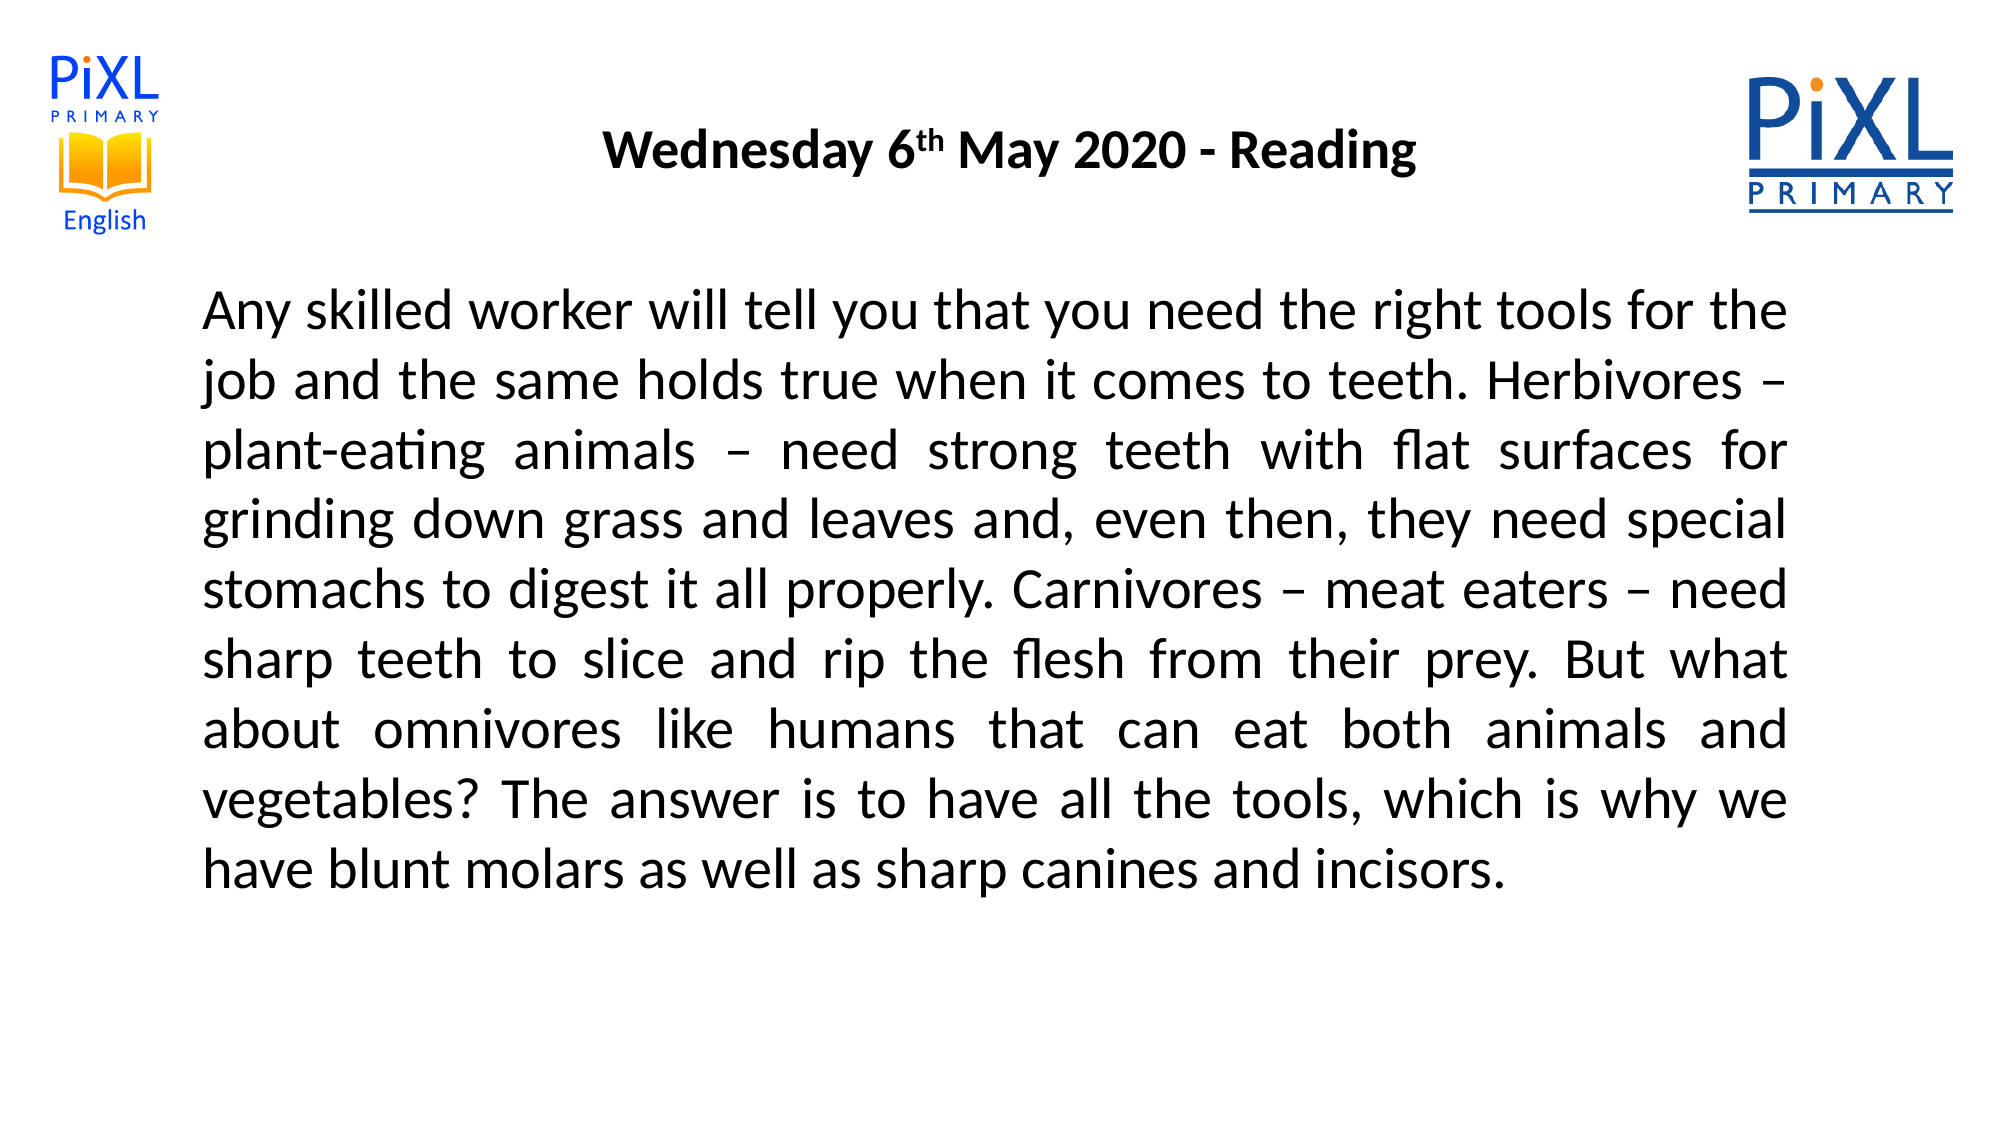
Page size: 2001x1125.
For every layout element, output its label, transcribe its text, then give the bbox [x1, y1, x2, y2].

picture [1749, 77, 1953, 213]
text_box Wednesday 6th May 2020 - Reading [587, 104, 1433, 187]
picture [22, 26, 188, 264]
text_box Any skilled worker will tell you that you need the right tools for the job and the same holds true when it comes to teeth. Herbivores – plant-eating animals – need strong teeth with flat surfaces for grinding down grass and leaves and, even then, they need special stomachs to digest it all properly. Carnivores – meat eaters – need sharp teeth to slice and rip the flesh from their prey. But what about omnivores like humans that can eat both animals and vegetables? The answer is to have all the tools, which is why we have blunt molars as well as sharp canines and incisors. [187, 263, 1805, 908]
